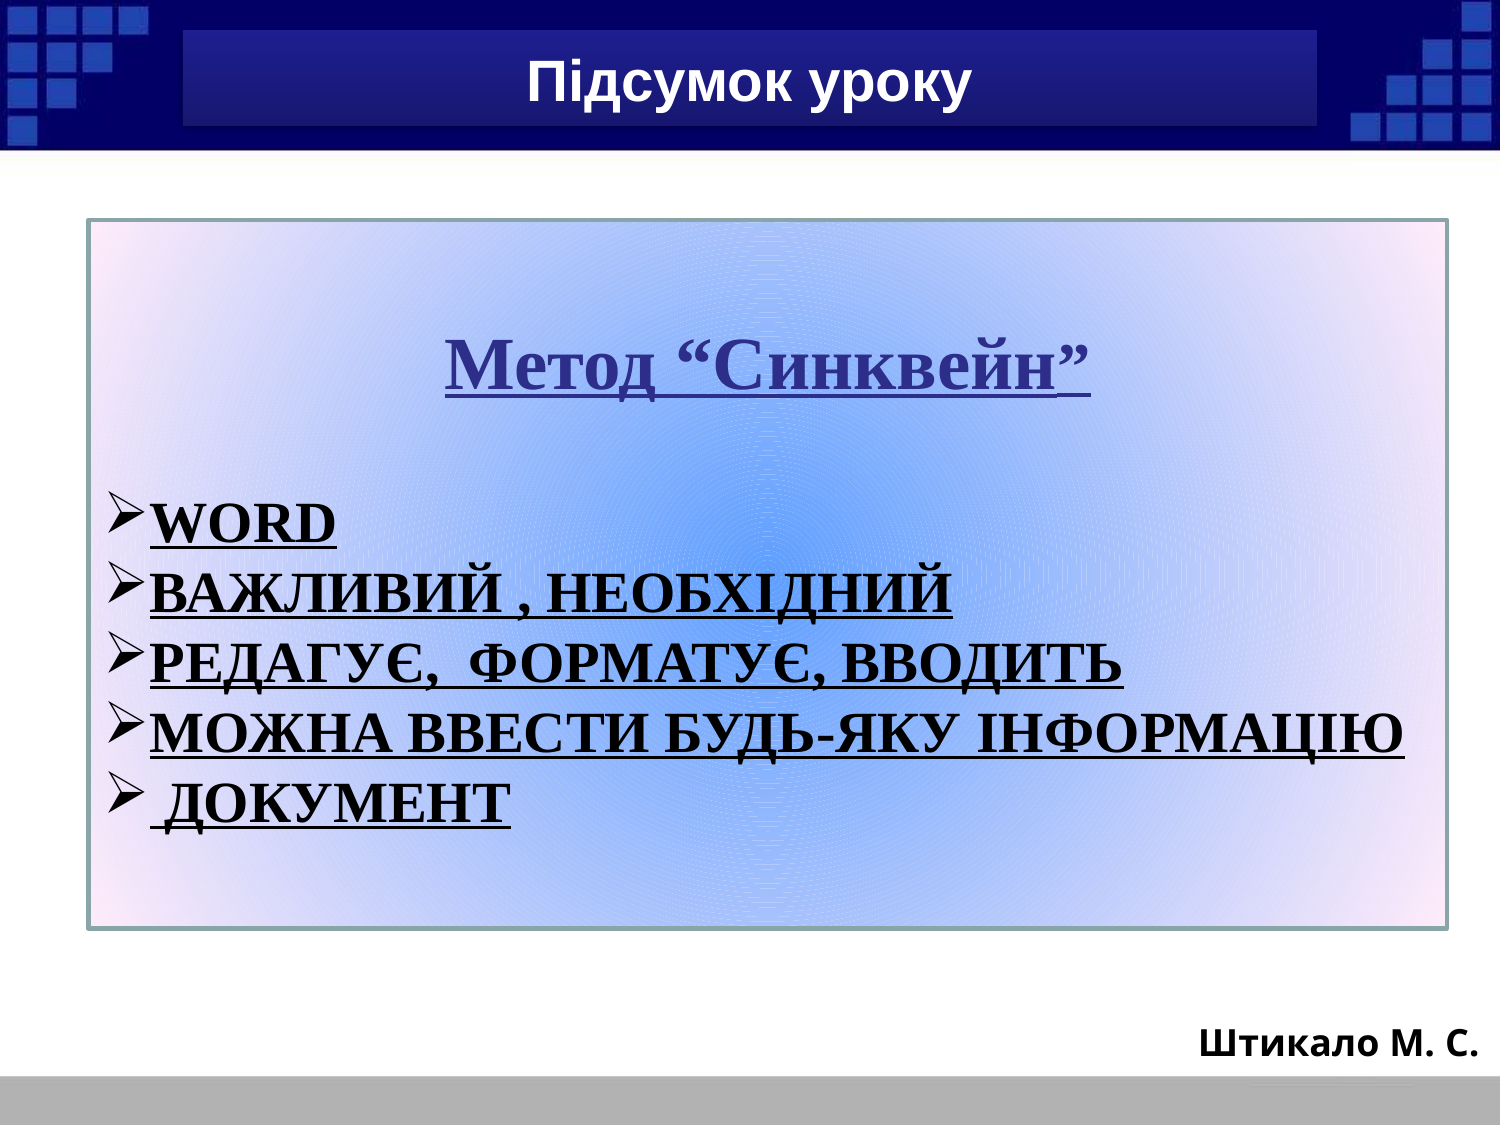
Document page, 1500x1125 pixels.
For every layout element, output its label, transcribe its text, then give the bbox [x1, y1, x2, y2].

text_box Метод “Синквейн” WORD ВАЖЛИВИЙ , НЕОБХІДНИЙ РЕДАГУЄ, ФОРМАТУЄ, ВВОДИТЬ Можна ввести будь-яку інформацію ДОКУМЕНТ [86, 218, 1449, 931]
text_box Штикало М. С. [1183, 1011, 1495, 1072]
text_box Підсумок уроку [182, 30, 1317, 126]
picture [0, 0, 1500, 1125]
